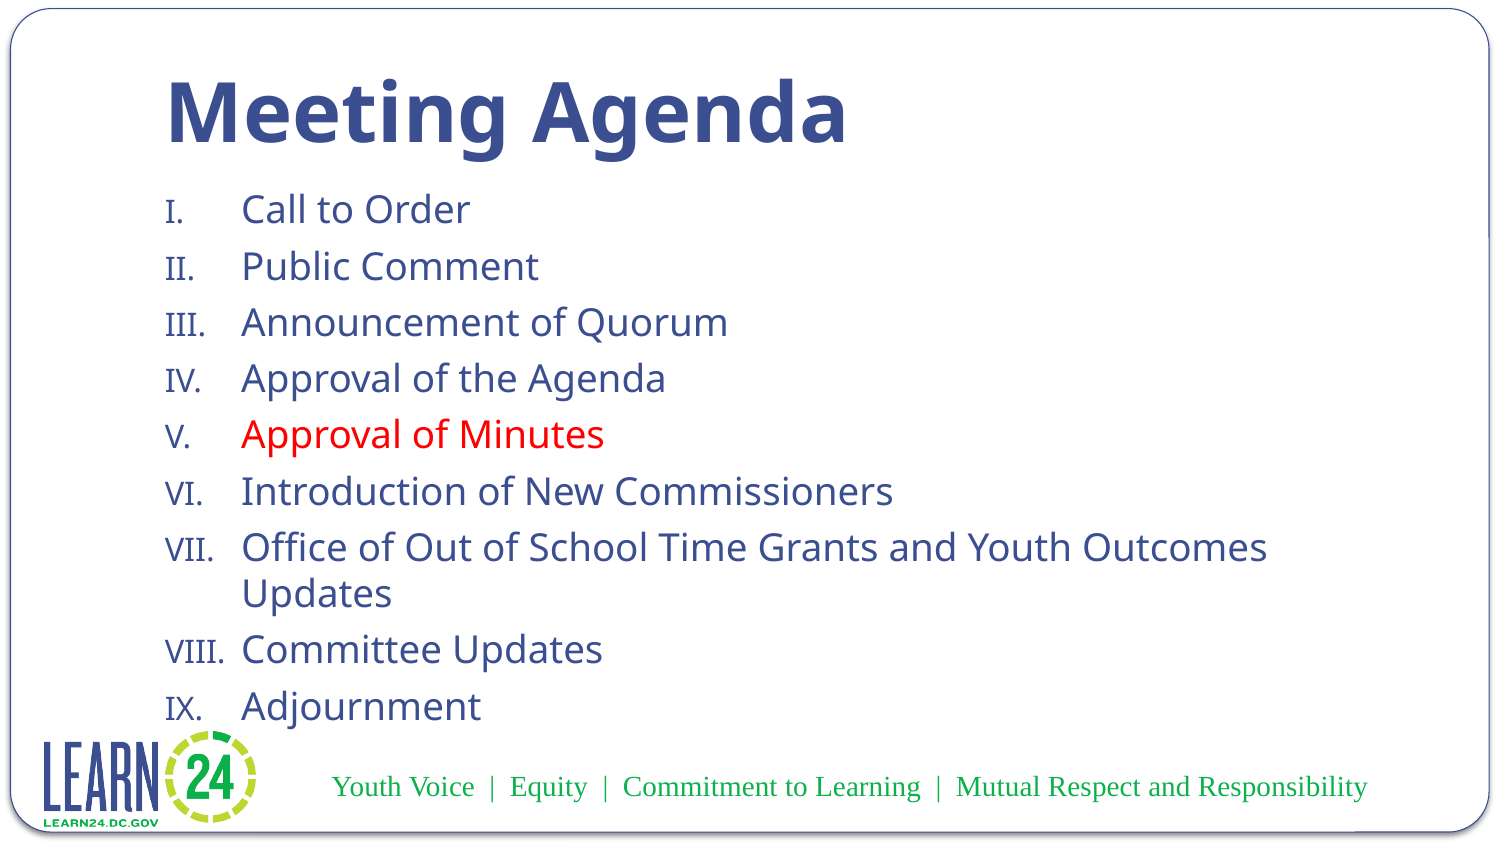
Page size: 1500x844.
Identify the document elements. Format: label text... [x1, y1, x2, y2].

list Call to Order Public Comment Announcement of Quorum Approval of the Agenda Approval of Minutes Introduction of New Commissioners Office of Out of School Time Grants and Youth Outcomes Updates Committee Updates Adjournment [150, 178, 1425, 741]
title Meeting Agenda [150, 33, 1425, 175]
picture [44, 731, 256, 827]
footer Youth Voice | Equity | Commitment to Learning | Mutual Respect and Responsibility [309, 756, 1429, 813]
